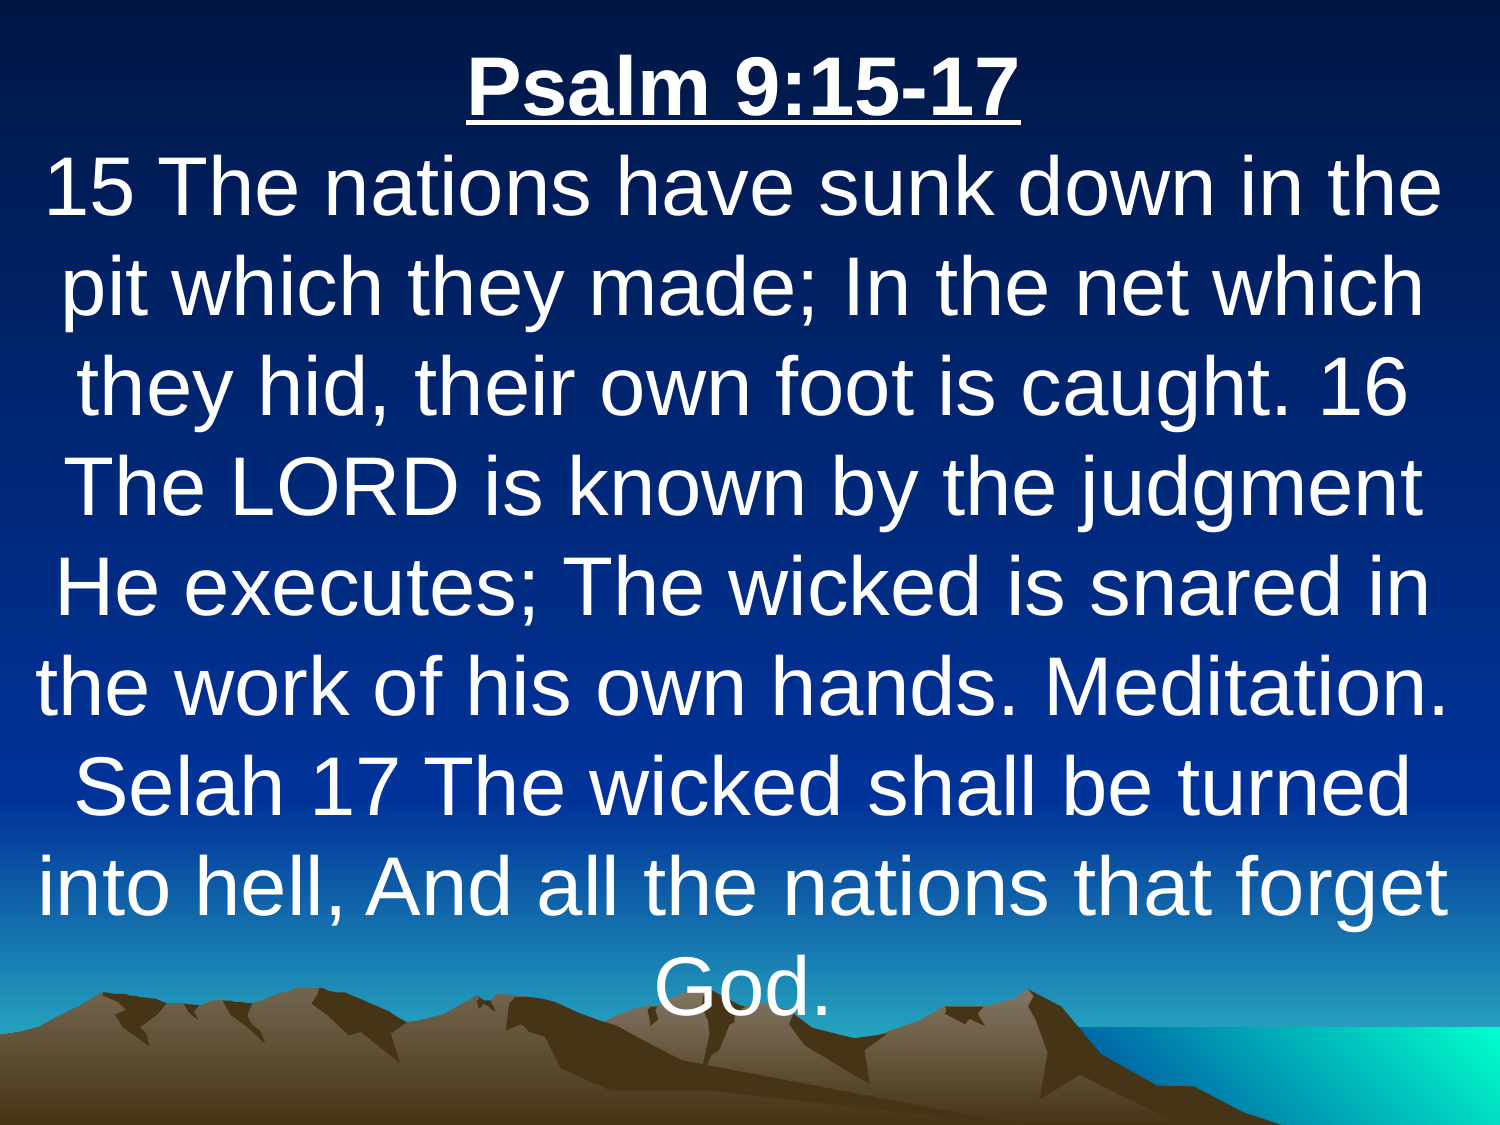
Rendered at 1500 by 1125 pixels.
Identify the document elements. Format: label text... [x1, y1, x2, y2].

text_box Psalm 9:15-17 15 The nations have sunk down in the pit which they made; In the net which they hid, their own foot is caught. 16 The LORD is known by the judgment He executes; The wicked is snared in the work of his own hands. Meditation. Selah 17 The wicked shall be turned into hell, And all the nations that forget God. [12, 25, 1475, 1125]
